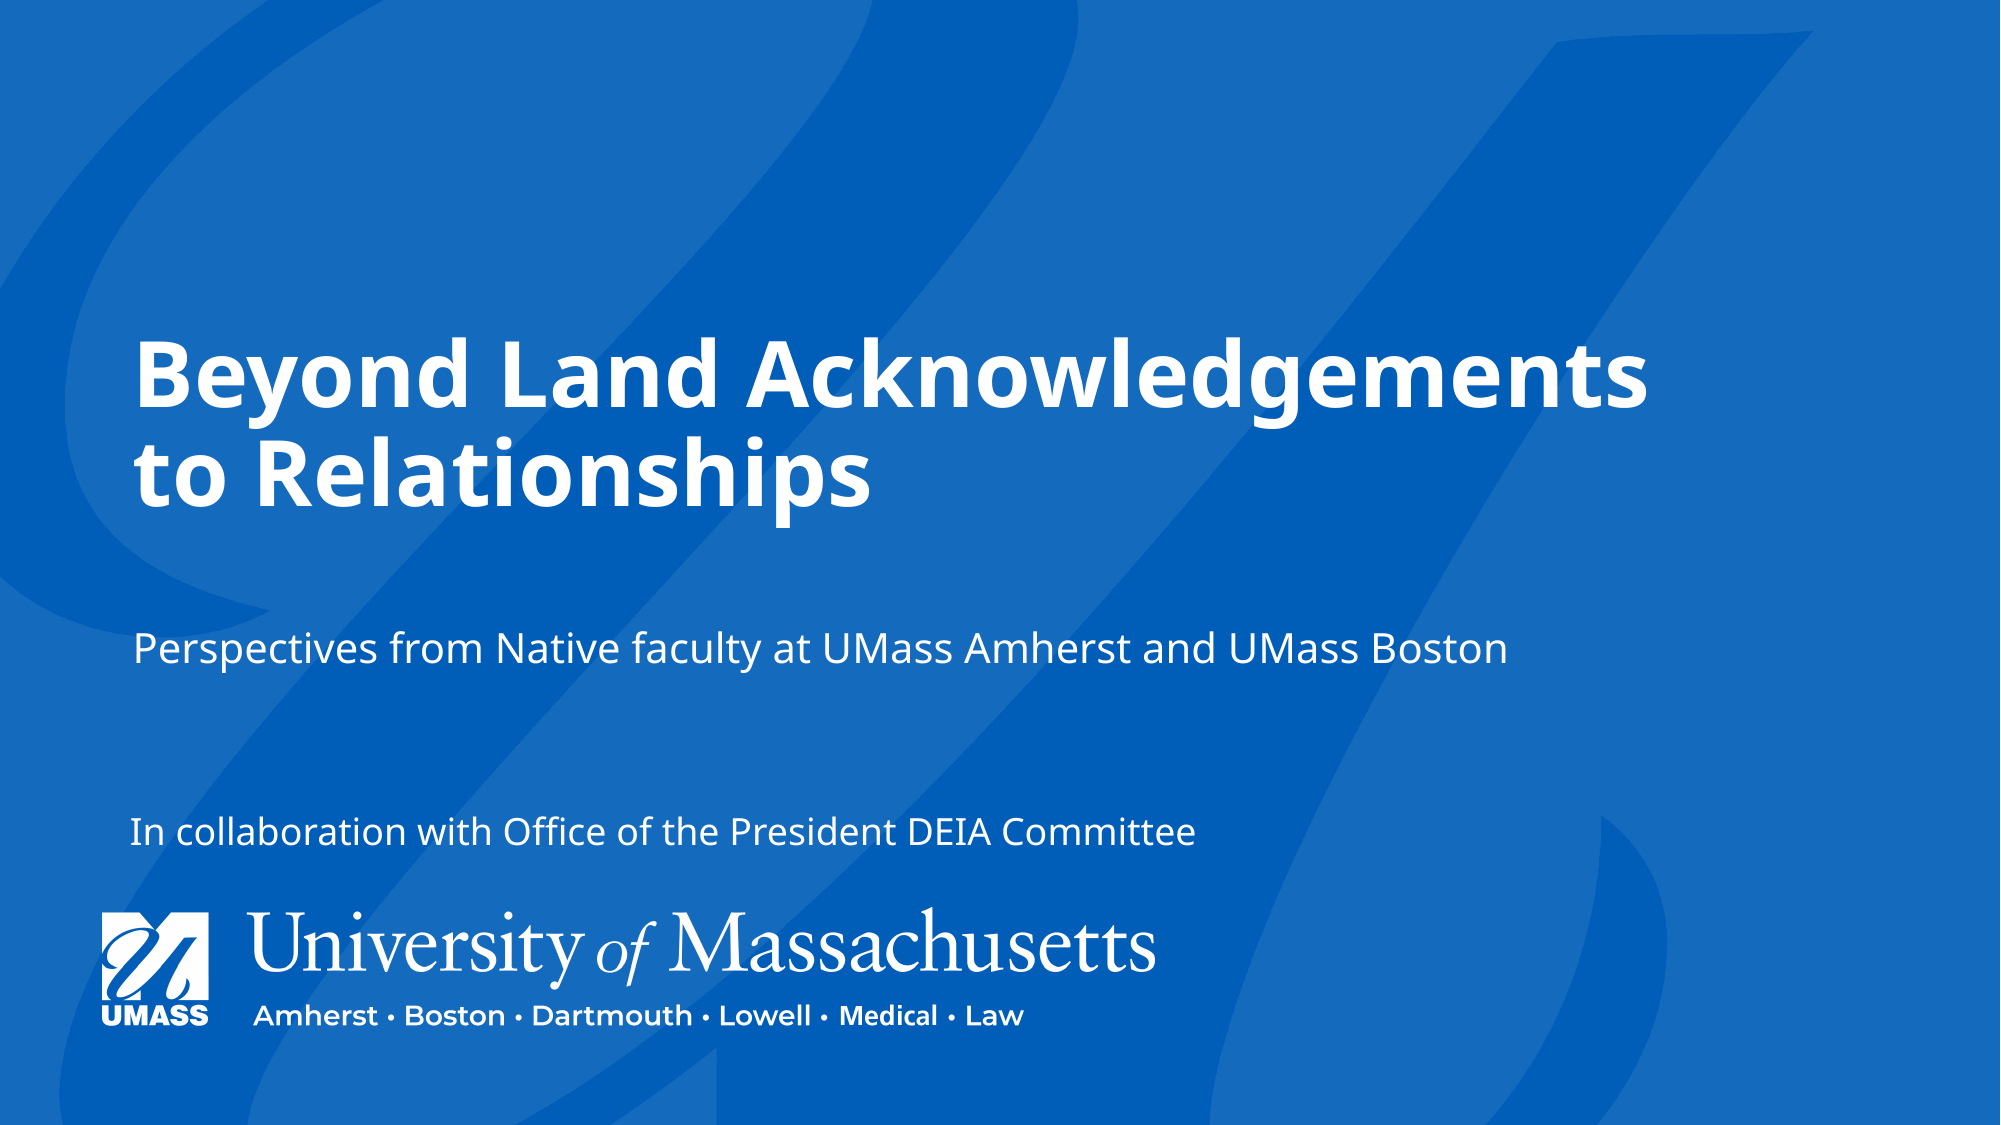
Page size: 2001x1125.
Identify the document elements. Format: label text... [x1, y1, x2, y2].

picture [102, 906, 1155, 1026]
title Beyond Land Acknowledgements to Relationships [102, 311, 1894, 542]
text_box In collaboration with Office of the President DEIA Committee [99, 788, 1891, 869]
list Perspectives from Native faculty at UMass Amherst and UMass Boston [102, 603, 1894, 687]
